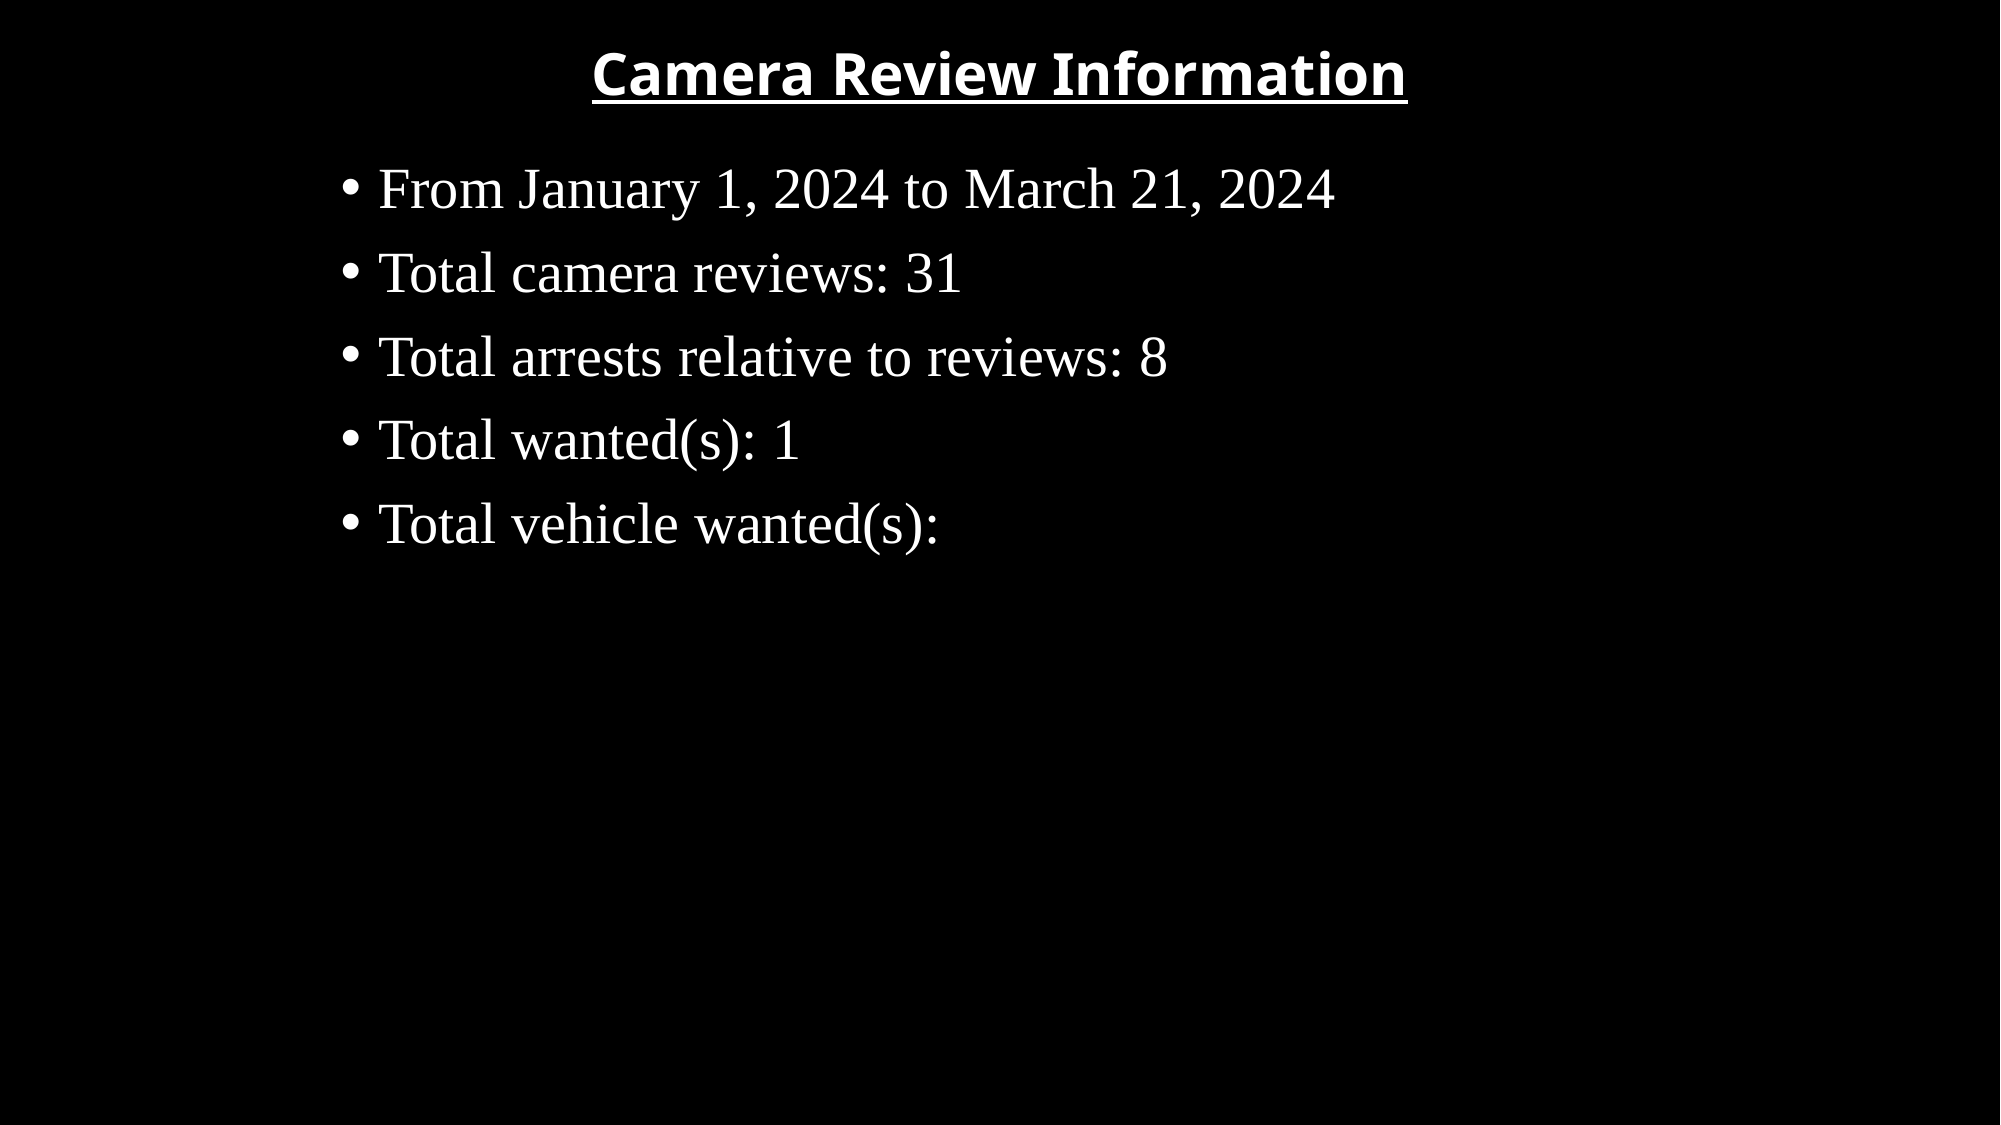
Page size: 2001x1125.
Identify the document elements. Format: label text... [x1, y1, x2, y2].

list From January 1, 2024 to March 21, 2024 Total camera reviews: 31 Total arrests relative to reviews: 8 Total wanted(s): 1 Total vehicle wanted(s): [325, 150, 1676, 1101]
title Camera Review Information [324, 37, 1675, 150]
